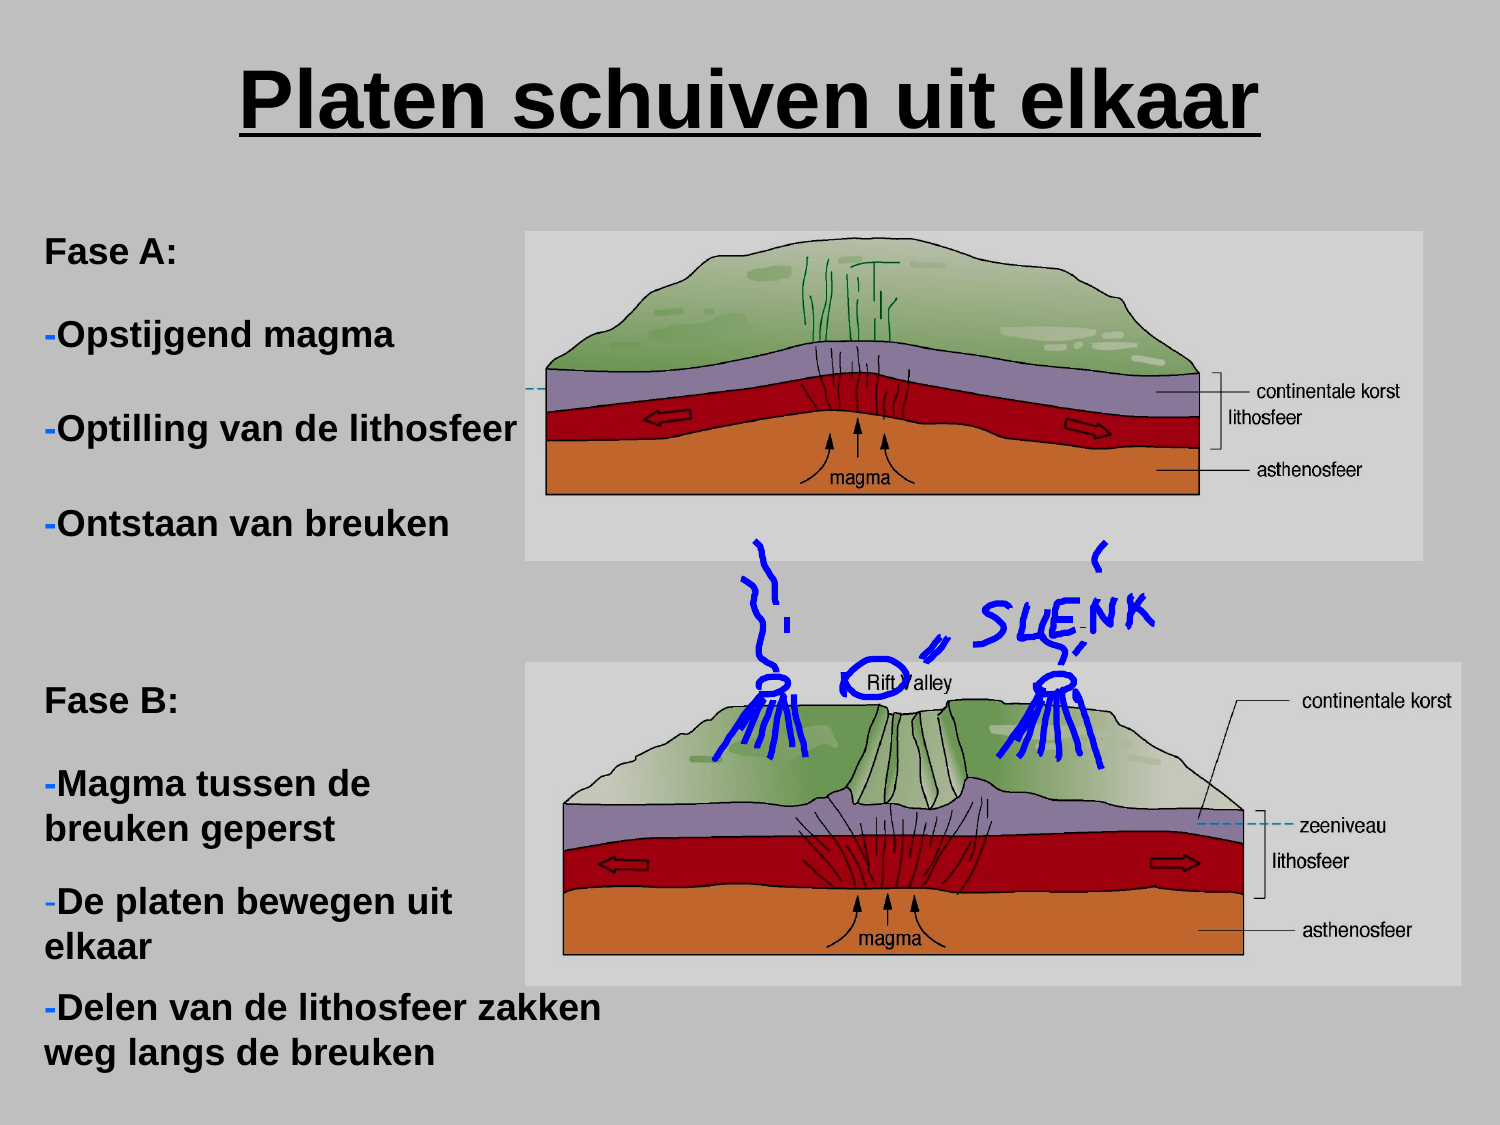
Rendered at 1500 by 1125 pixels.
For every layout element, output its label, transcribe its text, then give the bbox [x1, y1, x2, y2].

text_box -Ontstaan van breuken [29, 491, 467, 552]
text_box Fase A: [29, 219, 373, 280]
text_box [1052, 599, 1080, 637]
text_box [1126, 615, 1131, 628]
text_box -Magma tussen de breuken geperst [29, 751, 455, 857]
text_box -Opstijgend magma [29, 302, 455, 363]
text_box [1018, 604, 1041, 640]
picture [524, 662, 1462, 987]
text_box [920, 636, 941, 660]
text_box Fase B: [29, 668, 373, 729]
text_box [927, 637, 949, 660]
text_box -Optilling van de lithosfeer [29, 397, 519, 457]
text_box -De platen bewegen uit elkaar [29, 869, 479, 975]
text_box Platen schuiven uit elkaar [0, 37, 1500, 153]
picture [524, 231, 1424, 561]
text_box [1039, 609, 1066, 660]
text_box [972, 602, 1011, 646]
text_box [1136, 606, 1155, 625]
text_box [1129, 595, 1145, 616]
text_box [763, 569, 777, 605]
text_box [1129, 595, 1133, 613]
text_box -Delen van de lithosfeer zakken weg langs de breuken [29, 976, 656, 1081]
text_box [1073, 641, 1085, 656]
text_box [740, 577, 772, 660]
text_box [1092, 597, 1116, 632]
